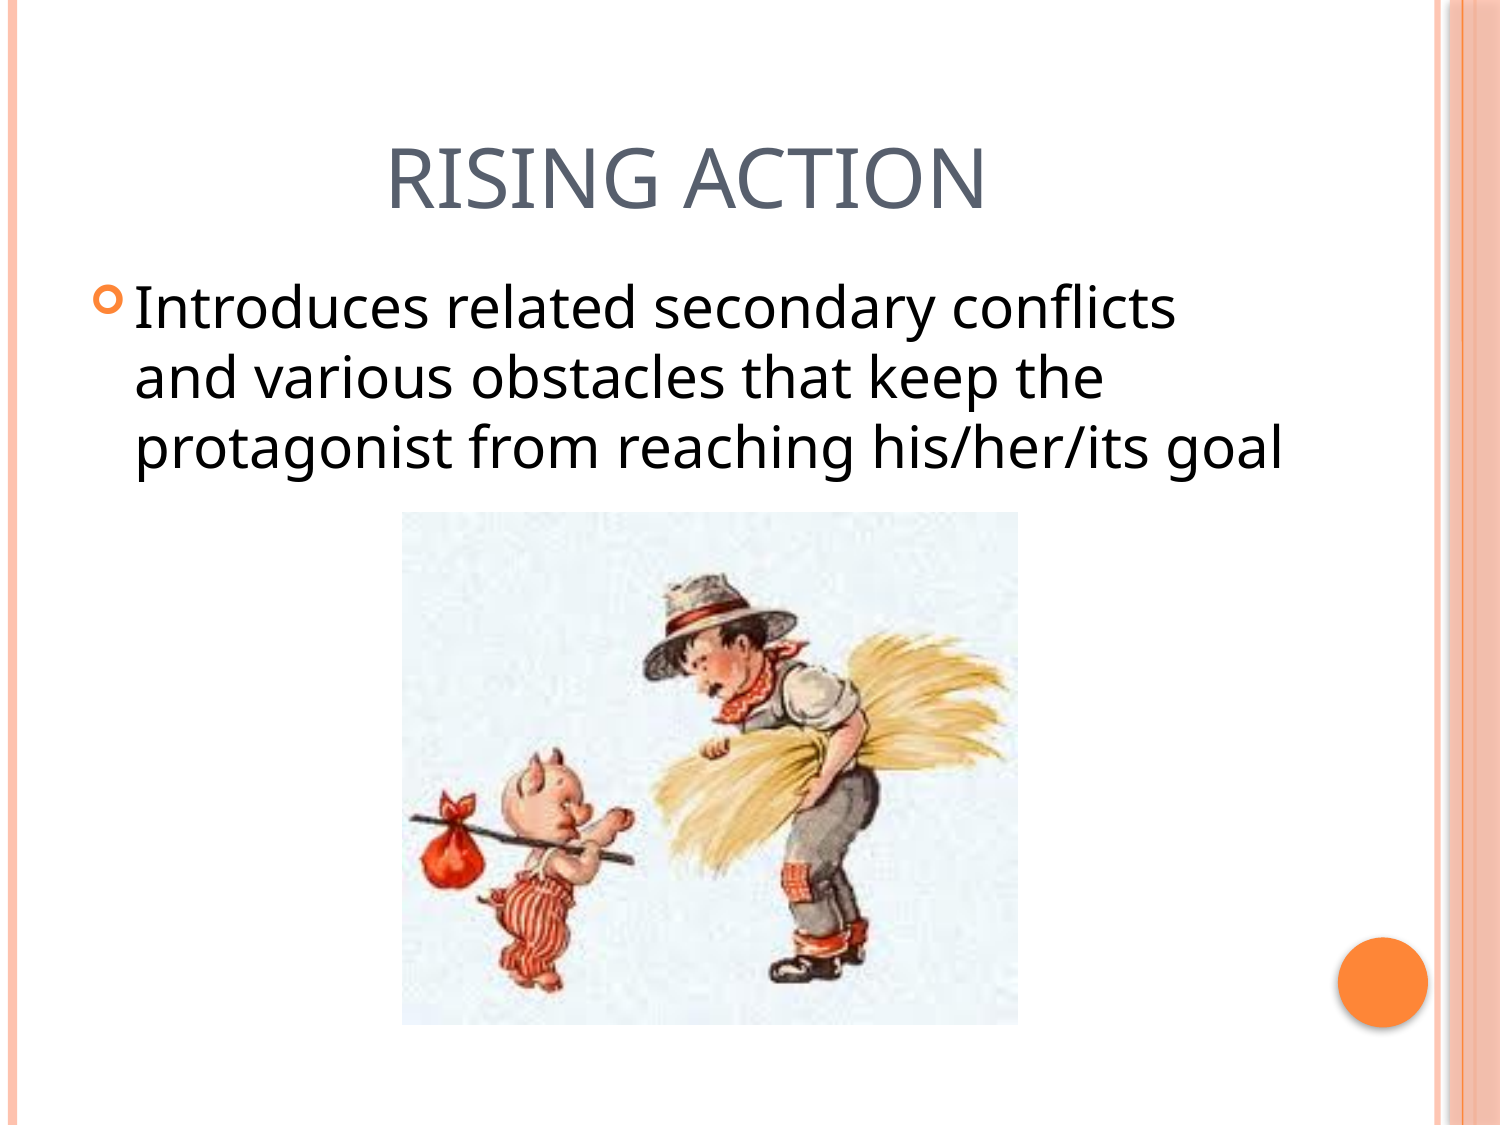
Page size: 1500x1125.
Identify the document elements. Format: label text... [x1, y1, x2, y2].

picture [401, 511, 1018, 1026]
list Introduces related secondary conflicts and various obstacles that keep the protagonist from reaching his/her/its goal [75, 262, 1300, 1062]
title Rising Action [75, 45, 1300, 233]
